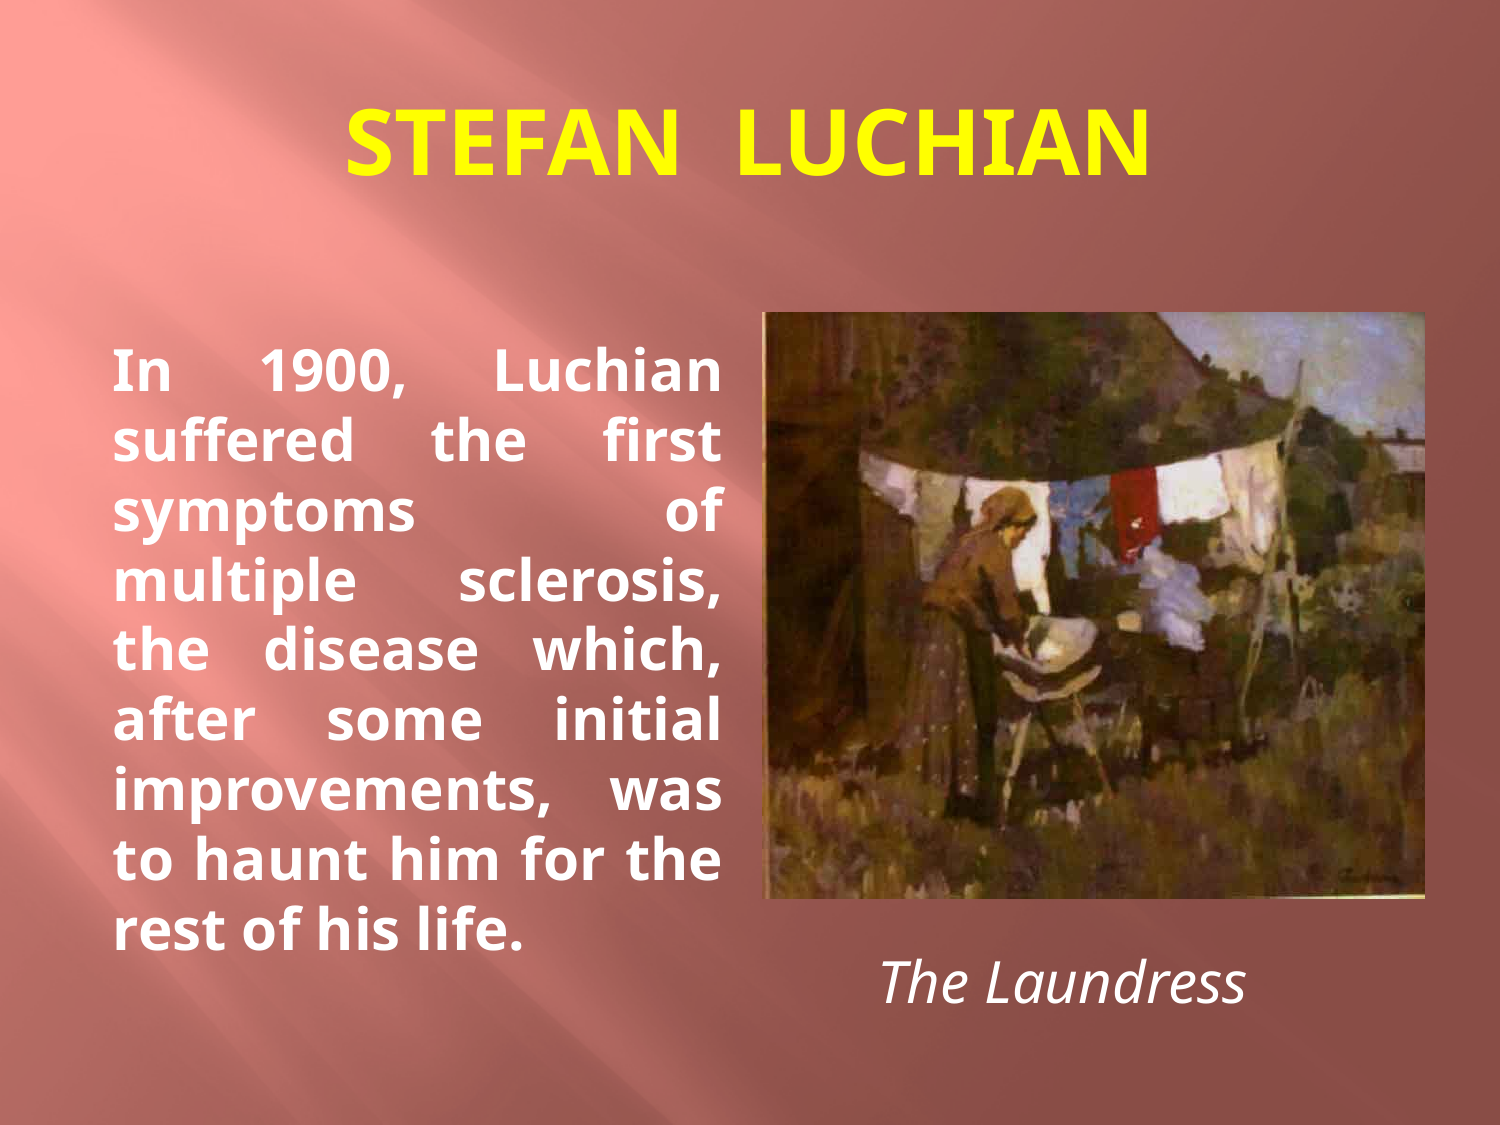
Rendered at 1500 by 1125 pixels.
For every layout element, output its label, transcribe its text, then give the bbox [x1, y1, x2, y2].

text_box The Laundress [687, 937, 1438, 1023]
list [762, 312, 1426, 899]
title STEFAN LUCHIAN [75, 45, 1425, 233]
list In 1900, Luchian suffered the first symptoms of multiple sclerosis, the disease which, after some initial improvements, was to haunt him for the rest of his life. [75, 244, 739, 987]
